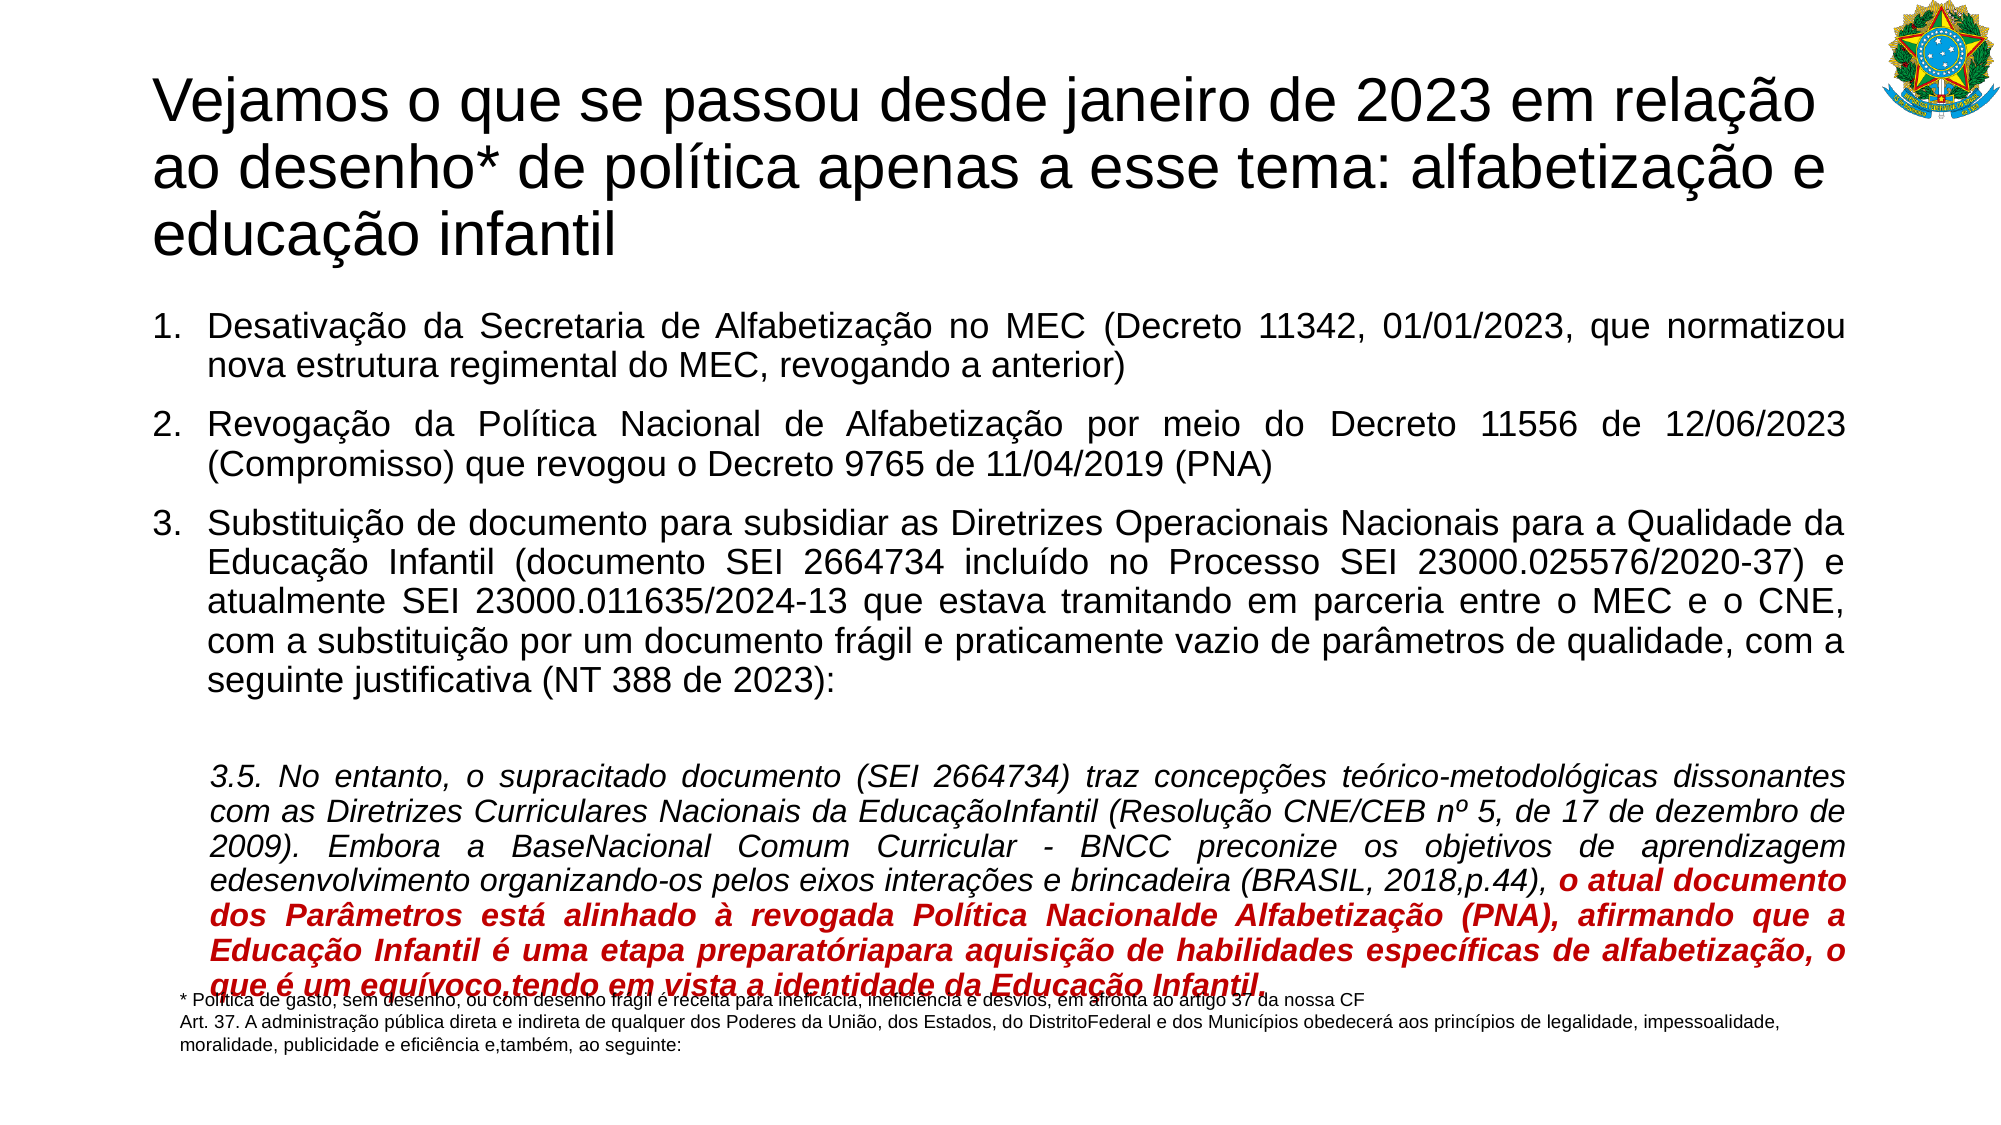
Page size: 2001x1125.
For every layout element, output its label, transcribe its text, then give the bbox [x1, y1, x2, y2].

picture [1965, 95, 1977, 104]
title Vejamos o que se passou desde janeiro de 2023 em relação ao desenho* de política apenas a esse tema: alfabetização e educação infantil [137, 59, 1863, 278]
picture [1943, 105, 1954, 110]
text_box * Política de gasto, sem desenho, ou com desenho frágil é receita para ineficácia, ineficiência e desvios, em afronta ao artigo 37 da nossa CF Art. 37. A administração pública direta e indireta de qualquer dos Poderes da União, dos Estados, do DistritoFederal e dos Municípios obedecerá aos princípios de legalidade, impessoalidade, moralidade, publicidade e eficiência e,também, ao seguinte: [164, 980, 1842, 1063]
picture [1905, 104, 1925, 115]
picture [1931, 112, 1951, 119]
picture [1882, 0, 2000, 119]
list Desativação da Secretaria de Alfabetização no MEC (Decreto 11342, 01/01/2023, que normatizou nova estrutura regimental do MEC, revogando a anterior) Revogação da Política Nacional de Alfabetização por meio do Decreto 11556 de 12/06/2023 (Compromisso) que revogou o Decreto 9765 de 11/04/2019 (PNA) Substituição de documento para subsidiar as Diretrizes Operacionais Nacionais para a Qualidade da Educação Infantil (documento SEI 2664734 incluído no Processo SEI 23000.025576/2020-37) e atualmente SEI 23000.011635/2024-13 que estava tramitando em parceria entre o MEC e o CNE, com a substituição por um documento frágil e praticamente vazio de parâmetros de qualidade, com a seguinte justificativa (NT 388 de 2023): 3.5. No entanto, o supracitado documento (SEI 2664734) traz concepções teórico-metodológicas dissonantes com as Diretrizes Curriculares Nacionais da EducaçãoInfantil (Resolução CNE/CEB nº 5, de 17 de dezembro de 2009). Embora a BaseNacional Comum Curricular - BNCC preconize os objetivos de aprendizagem edesenvolvimento organizando-os pelos eixos interações e brincadeira (BRASIL, 2018,p.44), o atual documento dos Parâmetros está alinhado à revogada Política Nacionalde Alfabetização (PNA), afirmando que a Educação Infantil é uma etapa preparatóriapara aquisição de habilidades específicas de alfabetização, o que é um equívoco,tendo em vista a identidade da Educação Infantil. [137, 299, 1863, 1014]
picture [1959, 90, 2000, 119]
